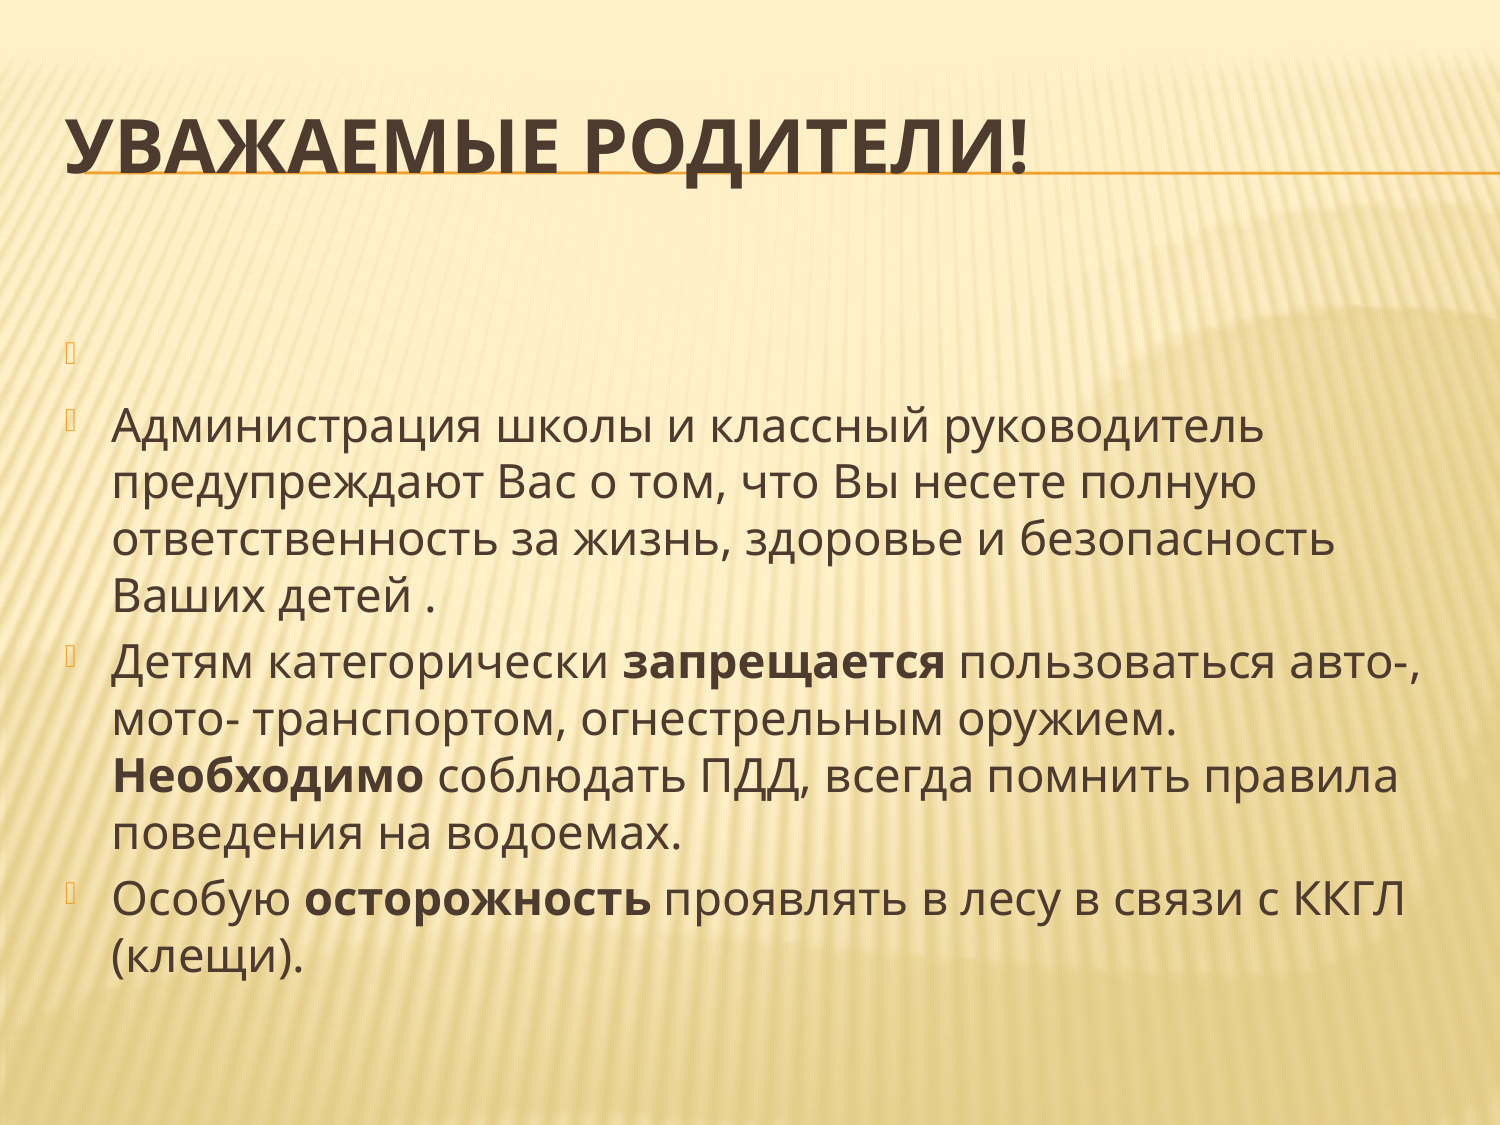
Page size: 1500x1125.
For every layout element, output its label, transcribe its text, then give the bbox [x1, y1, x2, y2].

list Администрация школы и классный руководитель предупреждают Вас о том, что Вы несете полную ответственность за жизнь, здоровье и безопасность Ваших детей . Детям категорически запрещается пользоваться авто-, мото- транспортом, огнестрельным оружием. Необходимо соблюдать ПДД, всегда помнить правила поведения на водоемах. Особую осторожность проявлять в лесу в связи с ККГЛ (клещи). [50, 254, 1475, 998]
title Уважаемые родители! [50, 75, 1475, 213]
